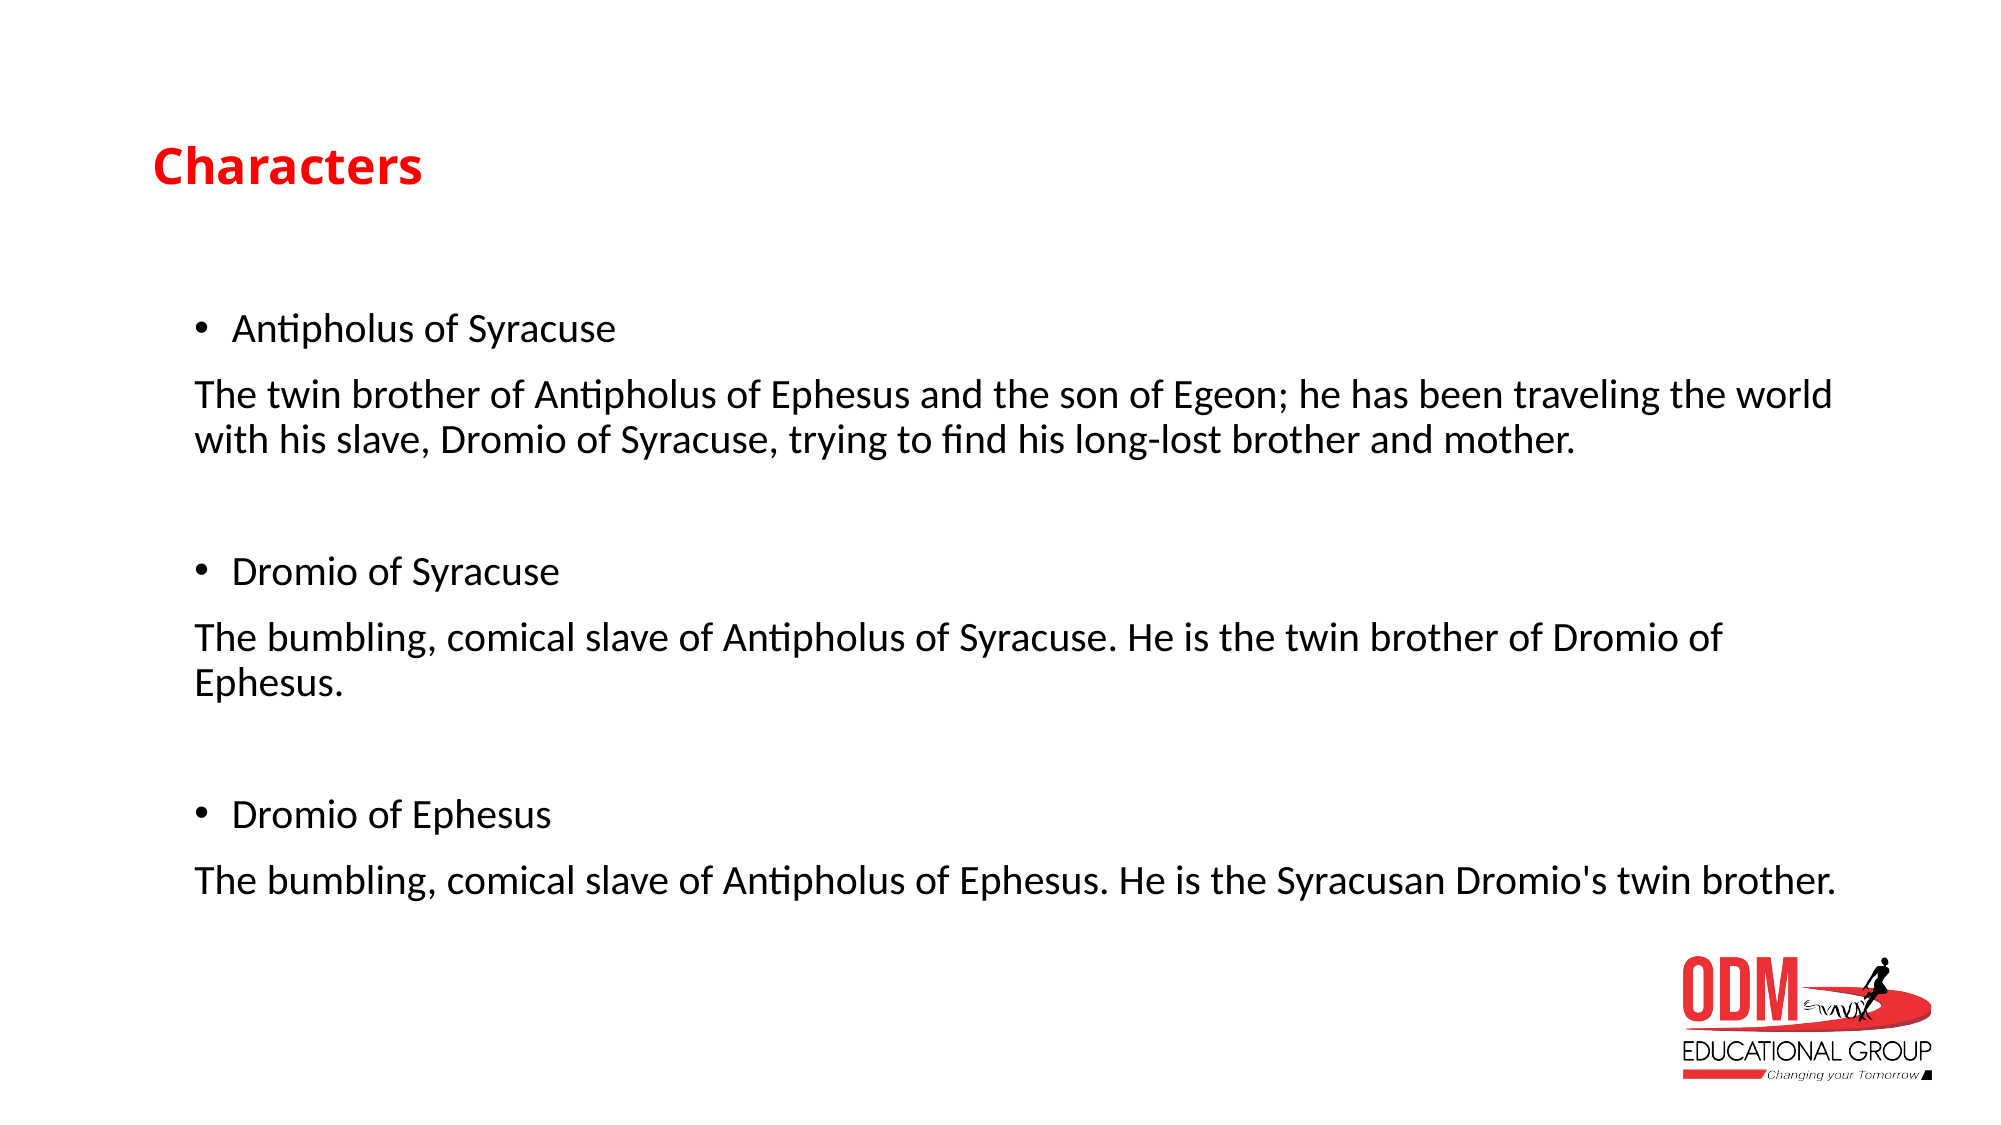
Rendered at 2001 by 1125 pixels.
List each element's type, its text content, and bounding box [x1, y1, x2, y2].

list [1683, 956, 1932, 1081]
title Characters [137, 59, 1863, 278]
list Antipholus of Syracuse The twin brother of Antipholus of Ephesus and the son of Egeon; he has been traveling the world with his slave, Dromio of Syracuse, trying to find his long-lost brother and mother. Dromio of Syracuse The bumbling, comical slave of Antipholus of Syracuse. He is the twin brother of Dromio of Ephesus. Dromio of Ephesus The bumbling, comical slave of Antipholus of Ephesus. He is the Syracusan Dromio's twin brother. [179, 299, 1863, 1014]
